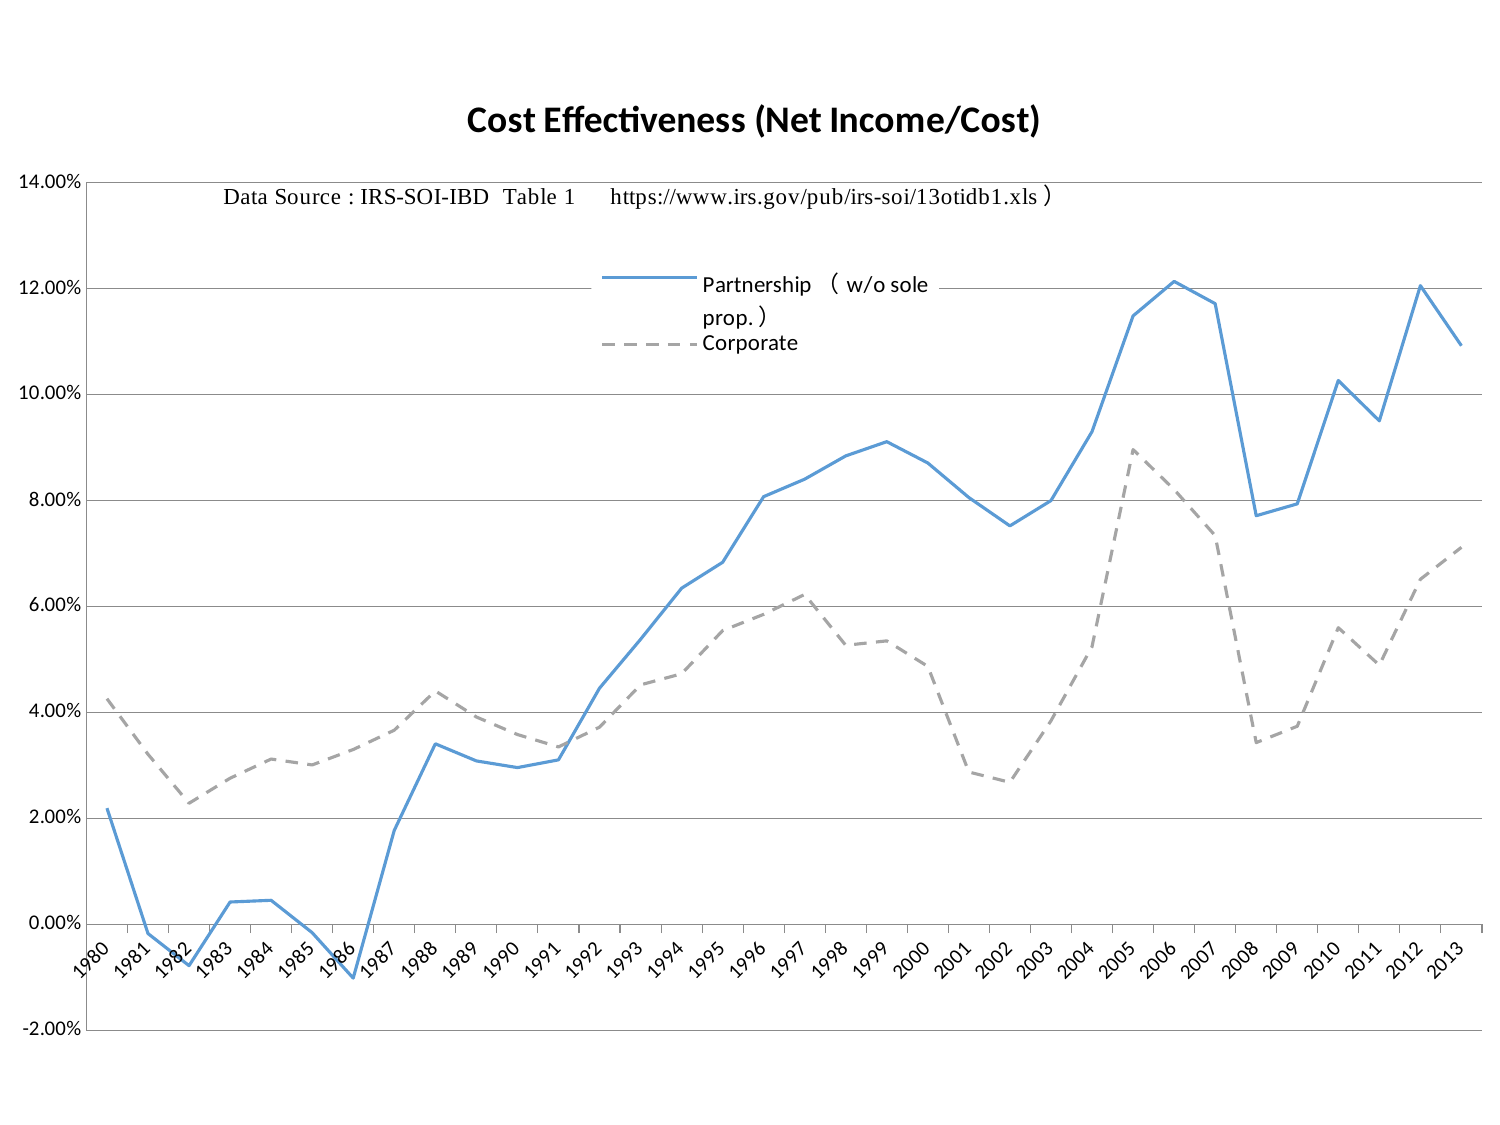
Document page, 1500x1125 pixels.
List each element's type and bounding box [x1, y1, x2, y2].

chart [0, 64, 1500, 1061]
